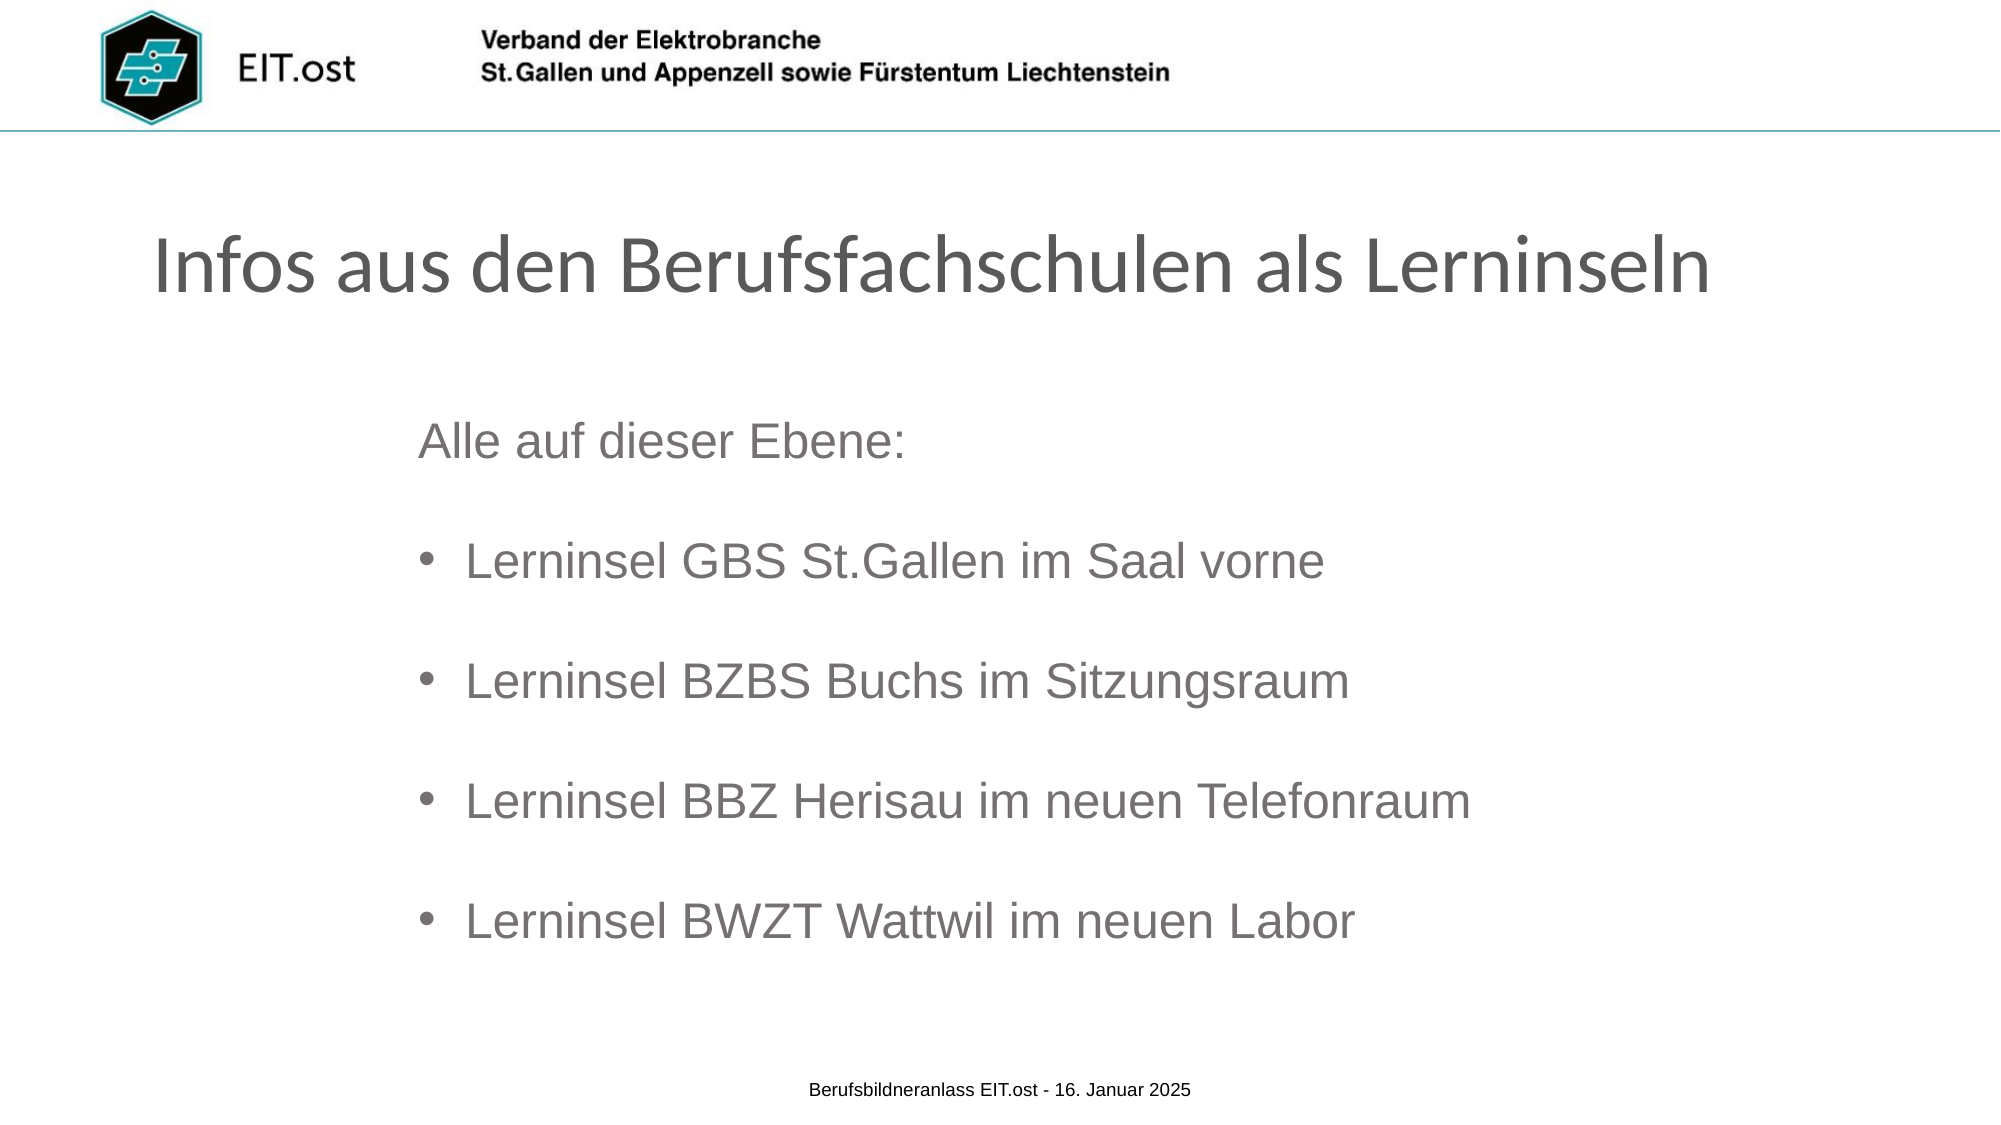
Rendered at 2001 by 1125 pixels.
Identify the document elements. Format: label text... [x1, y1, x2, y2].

footer Berufsbildneranlass EIT.ost - 16. Januar 2025 [662, 1058, 1338, 1119]
list Infos aus den Berufsfachschulen als Lerninseln [137, 213, 1934, 956]
text_box Alle auf dieser Ebene: Lerninsel GBS St.Gallen im Saal vorne Lerninsel BZBS Buchs im Sitzungsraum Lerninsel BBZ Herisau im neuen Telefonraum Lerninsel BWZT Wattwil im neuen Labor [403, 355, 1597, 1016]
picture [3, 1, 1284, 130]
